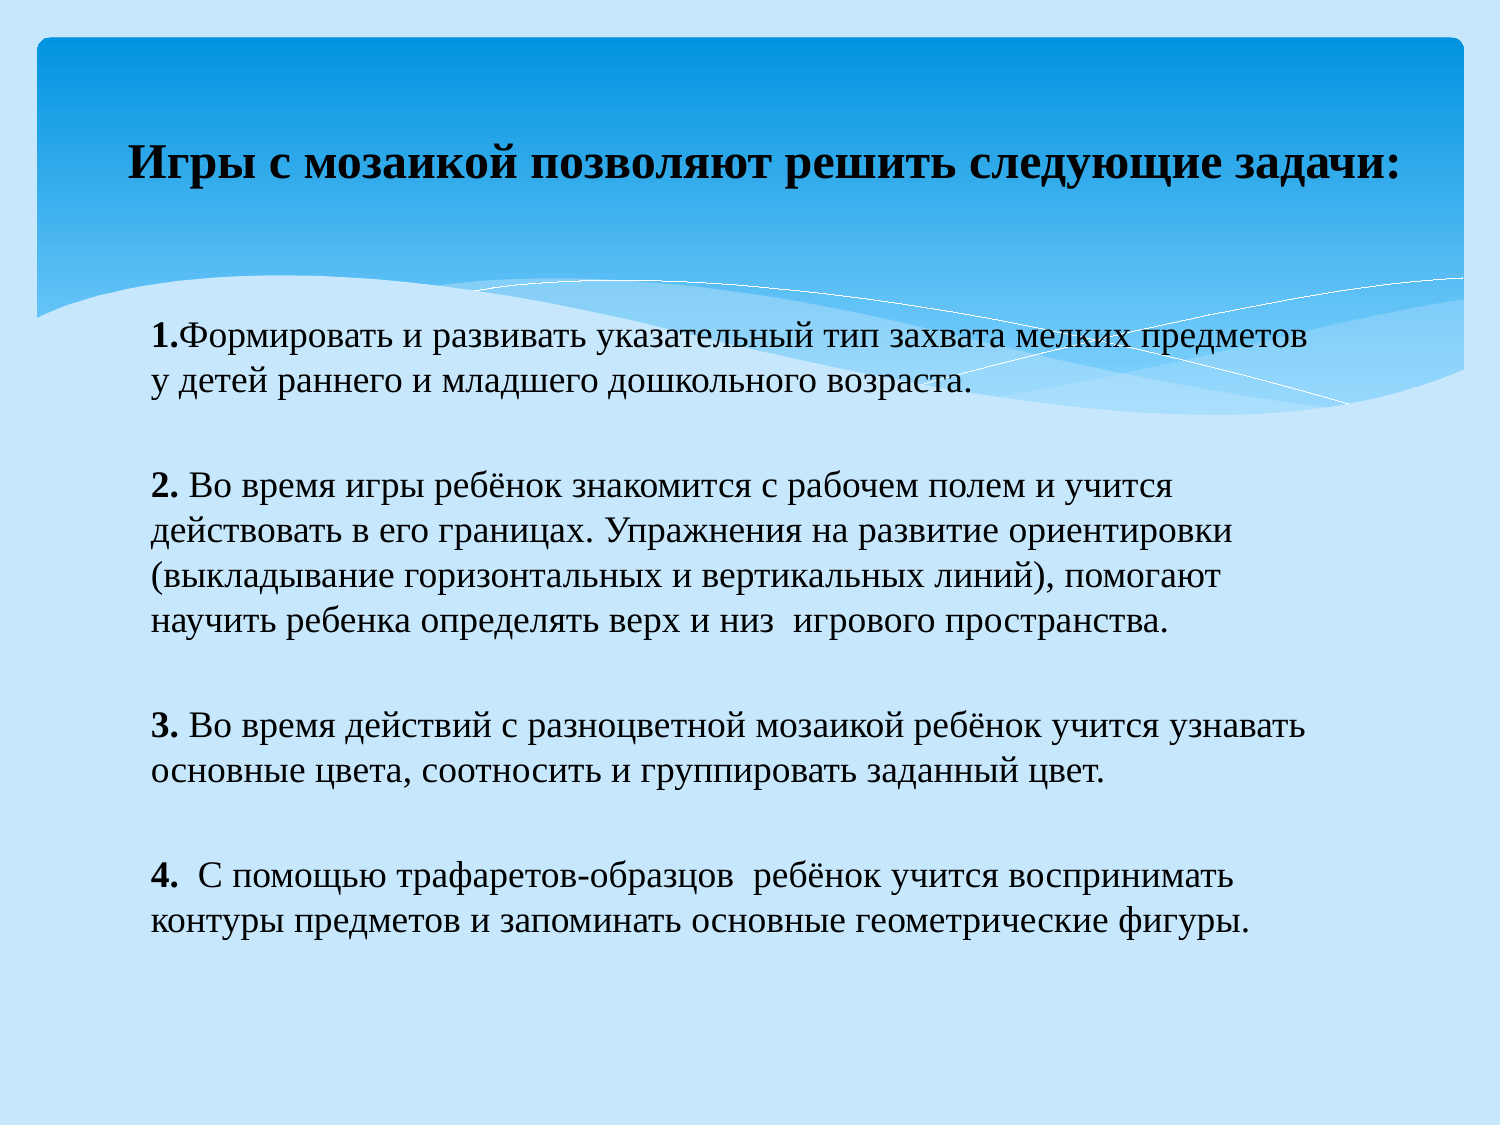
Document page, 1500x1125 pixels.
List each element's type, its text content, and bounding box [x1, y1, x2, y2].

title Игры с мозаикой позволяют решить следующие задачи: [75, 55, 1425, 261]
list 1.Формировать и развивать указательный тип захвата мелких предметов у детей раннего и младшего дошкольного возраста. 2. Во время игры ребёнок знакомится с рабочем полем и учится действовать в его границах. Упражнения на развитие ориентировки (выкладывание горизонтальных и вертикальных линий), помогают научить ребенка определять верх и низ игрового пространства. 3. Во время действий с разноцветной мозаикой ребёнок учится узнавать основные цвета, соотносить и группировать заданный цвет. 4. С помощью трафаретов-образцов ребёнок учится воспринимать контуры предметов и запоминать основные геометрические фигуры. [135, 302, 1352, 894]
